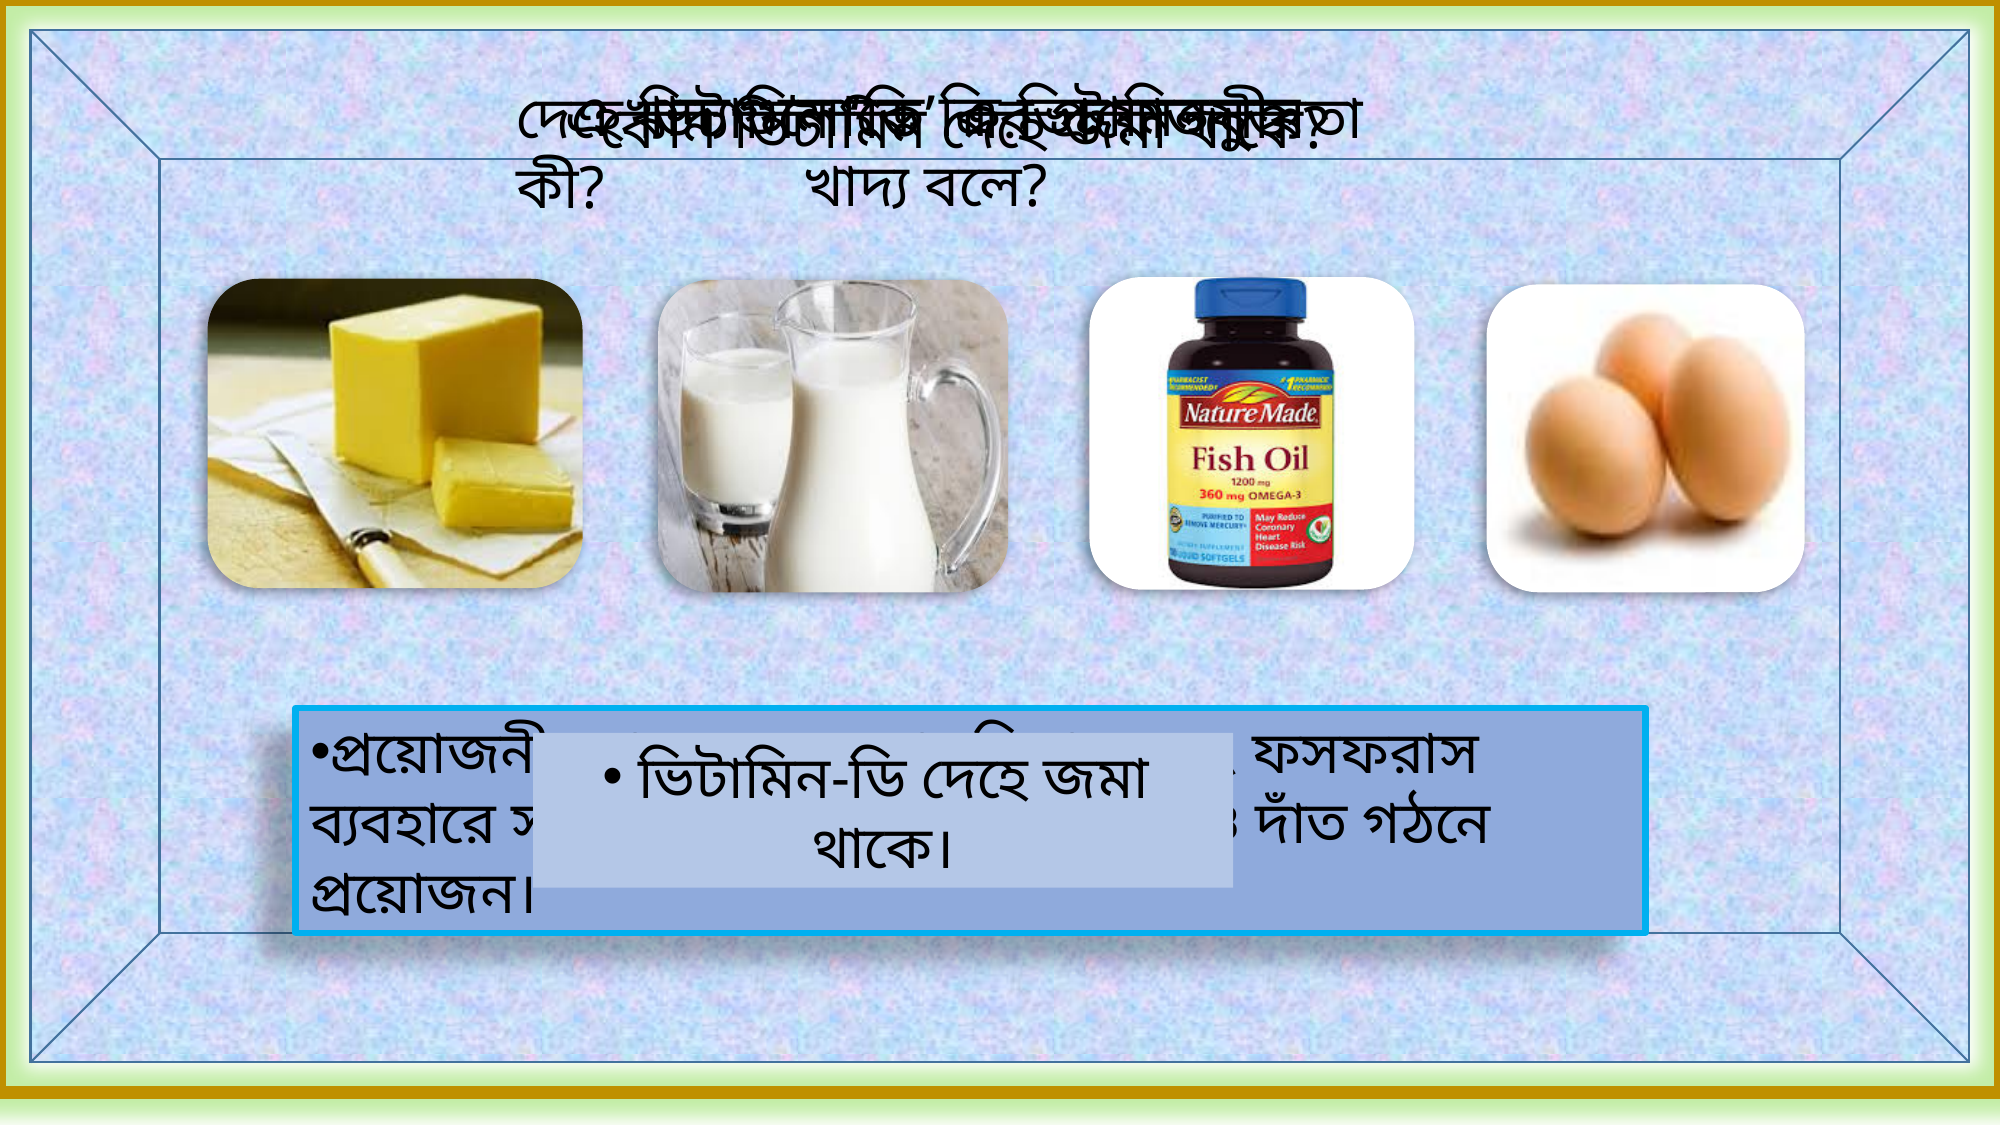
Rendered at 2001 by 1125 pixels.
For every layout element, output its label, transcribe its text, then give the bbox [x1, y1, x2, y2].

text_box [0, 0, 2000, 1093]
text_box দেহে ভিটামিন ‘ডি’ এর প্রয়োজনীয়তা কী? [501, 72, 1415, 228]
text_box ভিটামিন-ডি দেহে জমা থাকে। [533, 732, 1234, 888]
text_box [207, 277, 1805, 593]
text_box [29, 29, 1971, 1064]
text_box প্রয়োজনীয়তাঃ দেহকে ক্যালসিয়াম এবং ফসফরাস ব্যবহারে সাহায্য করে বা সুস্থ-সবল হাড় ও দাঁত গঠনে প্রয়োজন। [295, 708, 1646, 933]
